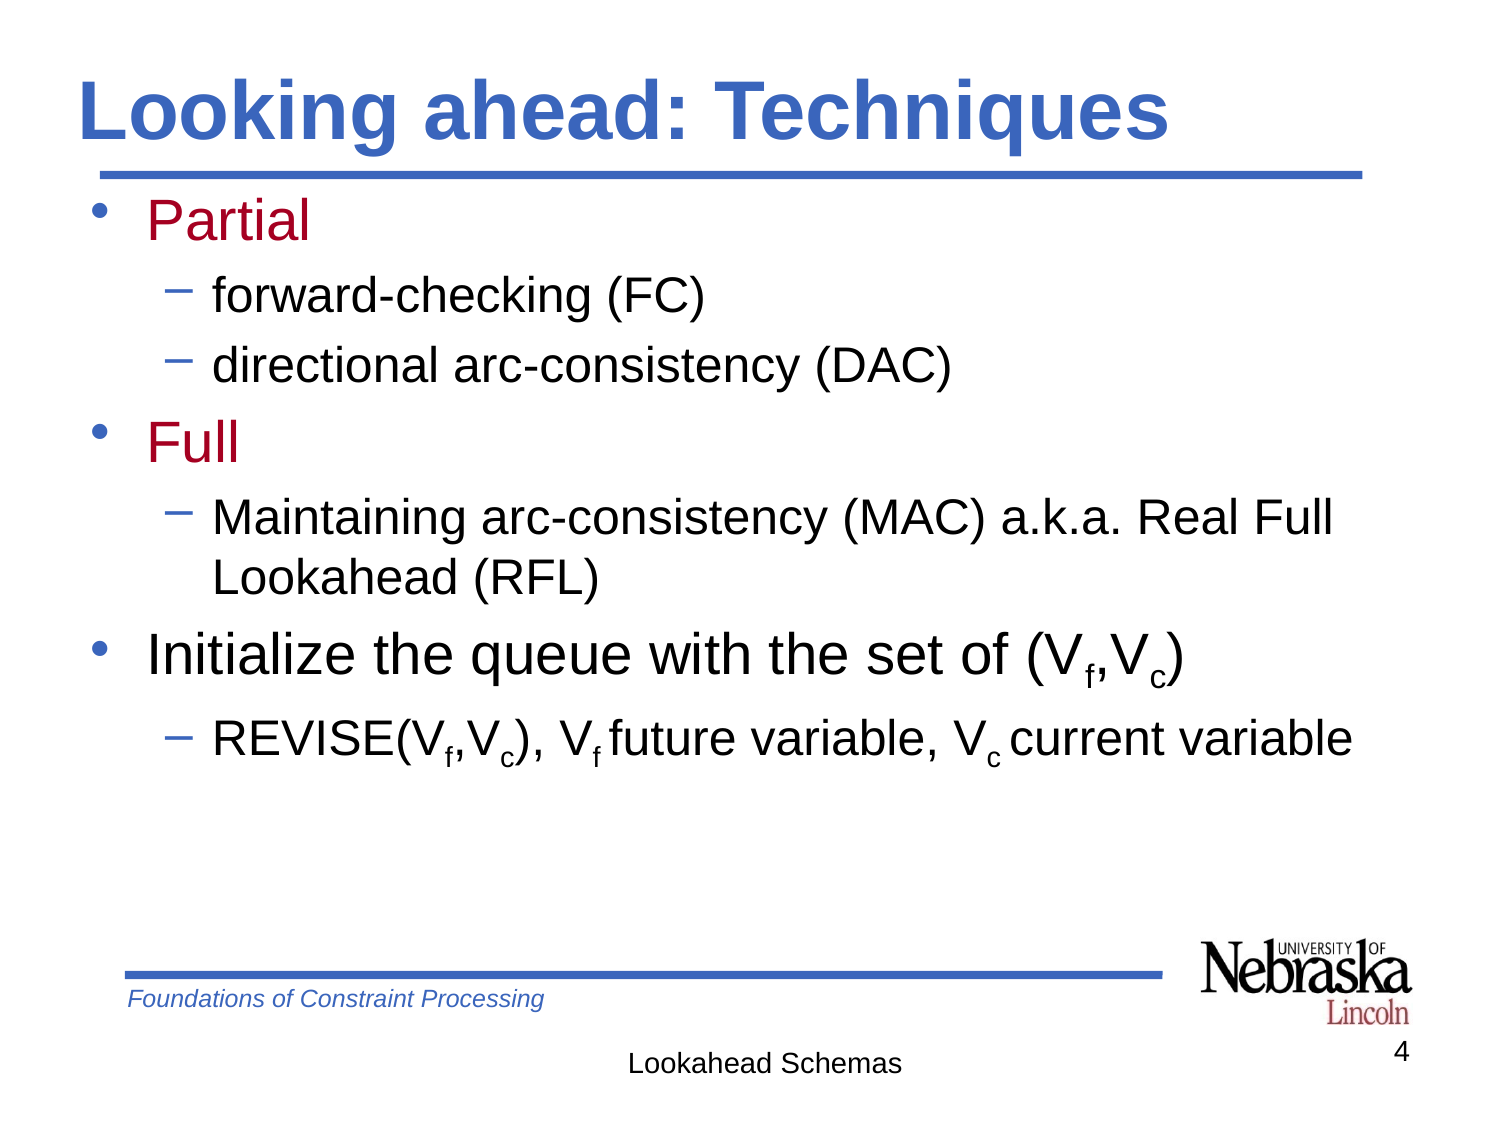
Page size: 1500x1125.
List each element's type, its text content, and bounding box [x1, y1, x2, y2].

list Partial forward-checking (FC) directional arc-consistency (DAC) Full Maintaining arc-consistency (MAC) a.k.a. Real Full Lookahead (RFL) Initialize the queue with the set of (Vf,Vc) Revise(Vf,Vc), Vf future variable, Vc current variable [75, 174, 1425, 975]
slide_number 4 [1074, 1024, 1426, 1103]
picture [1200, 975, 1413, 1024]
title Looking ahead: Techniques [62, 50, 1413, 163]
